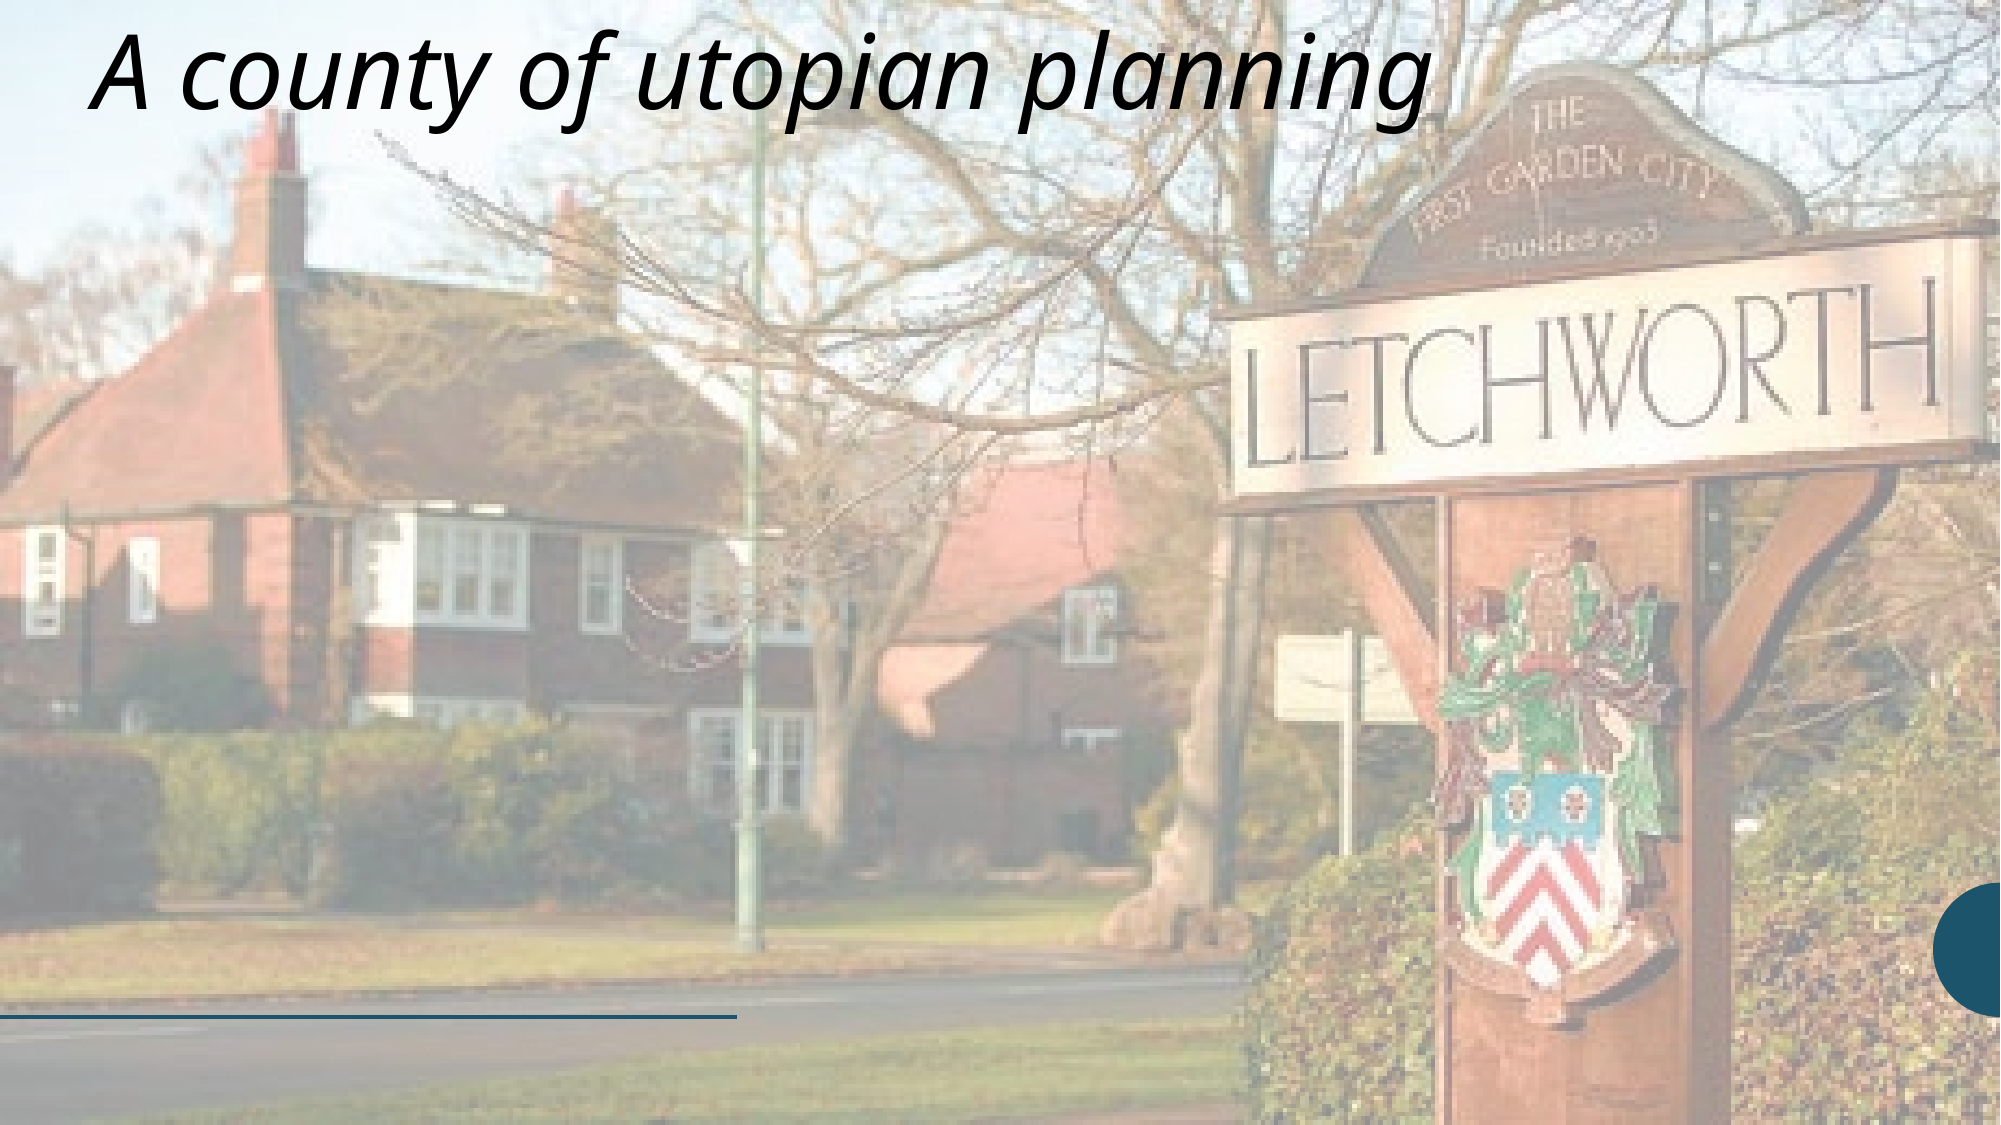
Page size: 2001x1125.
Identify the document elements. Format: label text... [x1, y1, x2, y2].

title A county of utopian planning [0, 12, 1451, 825]
